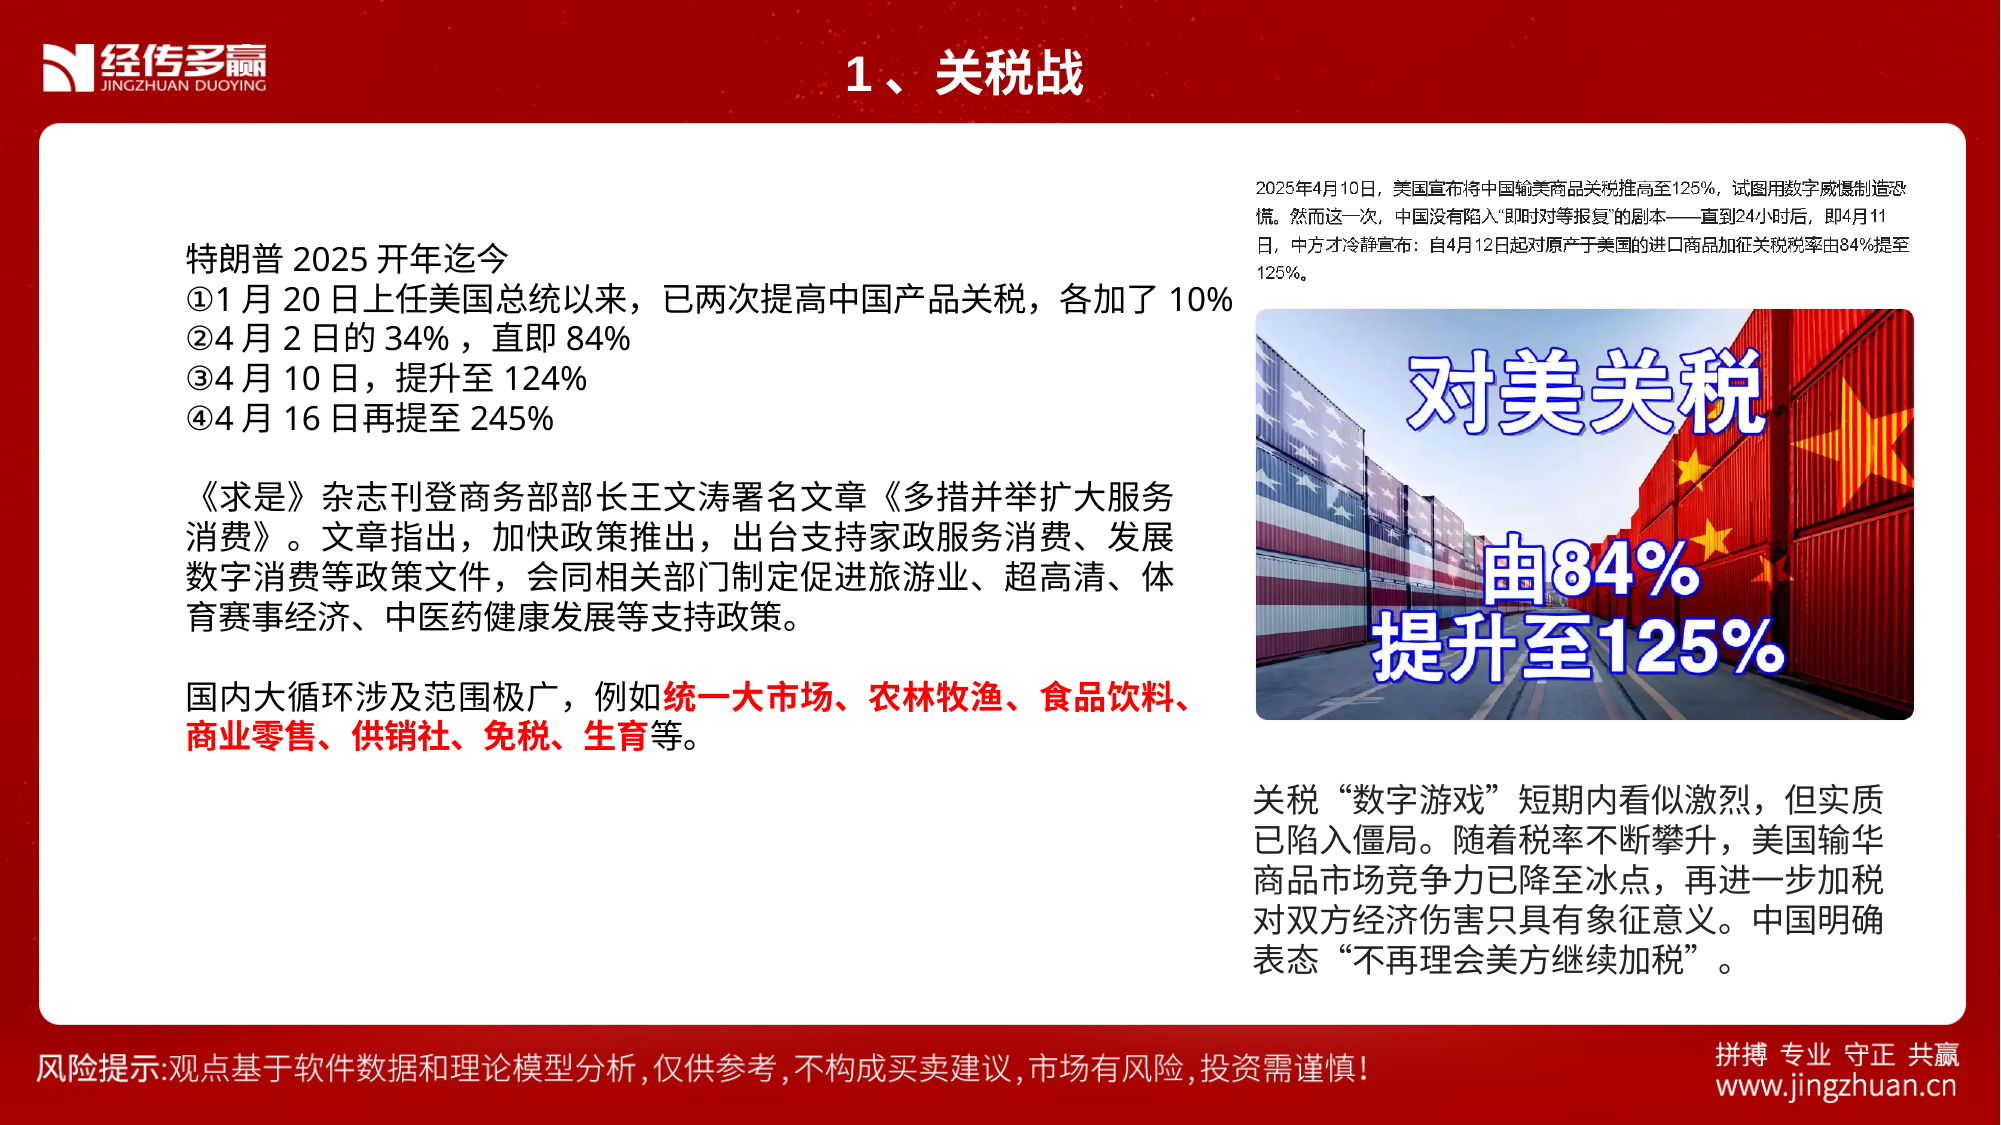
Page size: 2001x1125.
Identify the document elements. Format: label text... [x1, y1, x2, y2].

text_box 1、关税战 [407, 8, 1871, 114]
text_box 关税“数字游戏”短期内看似激烈，但实质已陷入僵局。随着税率不断攀升，美国输华商品市场竞争力已降至冰点，再进一步加税对双方经济伤害只具有象征意义。中国明确表态“不再理会美方继续加税”。 [1238, 772, 1914, 987]
text_box 特朗普2025开年迄今 ①1月20日上任美国总统以来，已两次提高中国产品关税，各加了10% ②4月2日的34%，直即84% ③4月10日，提升至124% ④4月16日再提至245% [170, 230, 1238, 445]
text_box 《求是》杂志刊登商务部部长王文涛署名文章《多措并举扩大服务消费》。文章指出，加快政策推出，出台支持家政服务消费、发展数字消费等政策文件，会同相关部门制定促进旅游业、超高清、体育赛事经济、中医药健康发展等支持政策。 国内大循环涉及范围极广，例如统一大市场、农林牧渔、食品饮料、商业零售、供销社、免税、生育等。 [170, 468, 1192, 763]
picture [0, 0, 2000, 1125]
